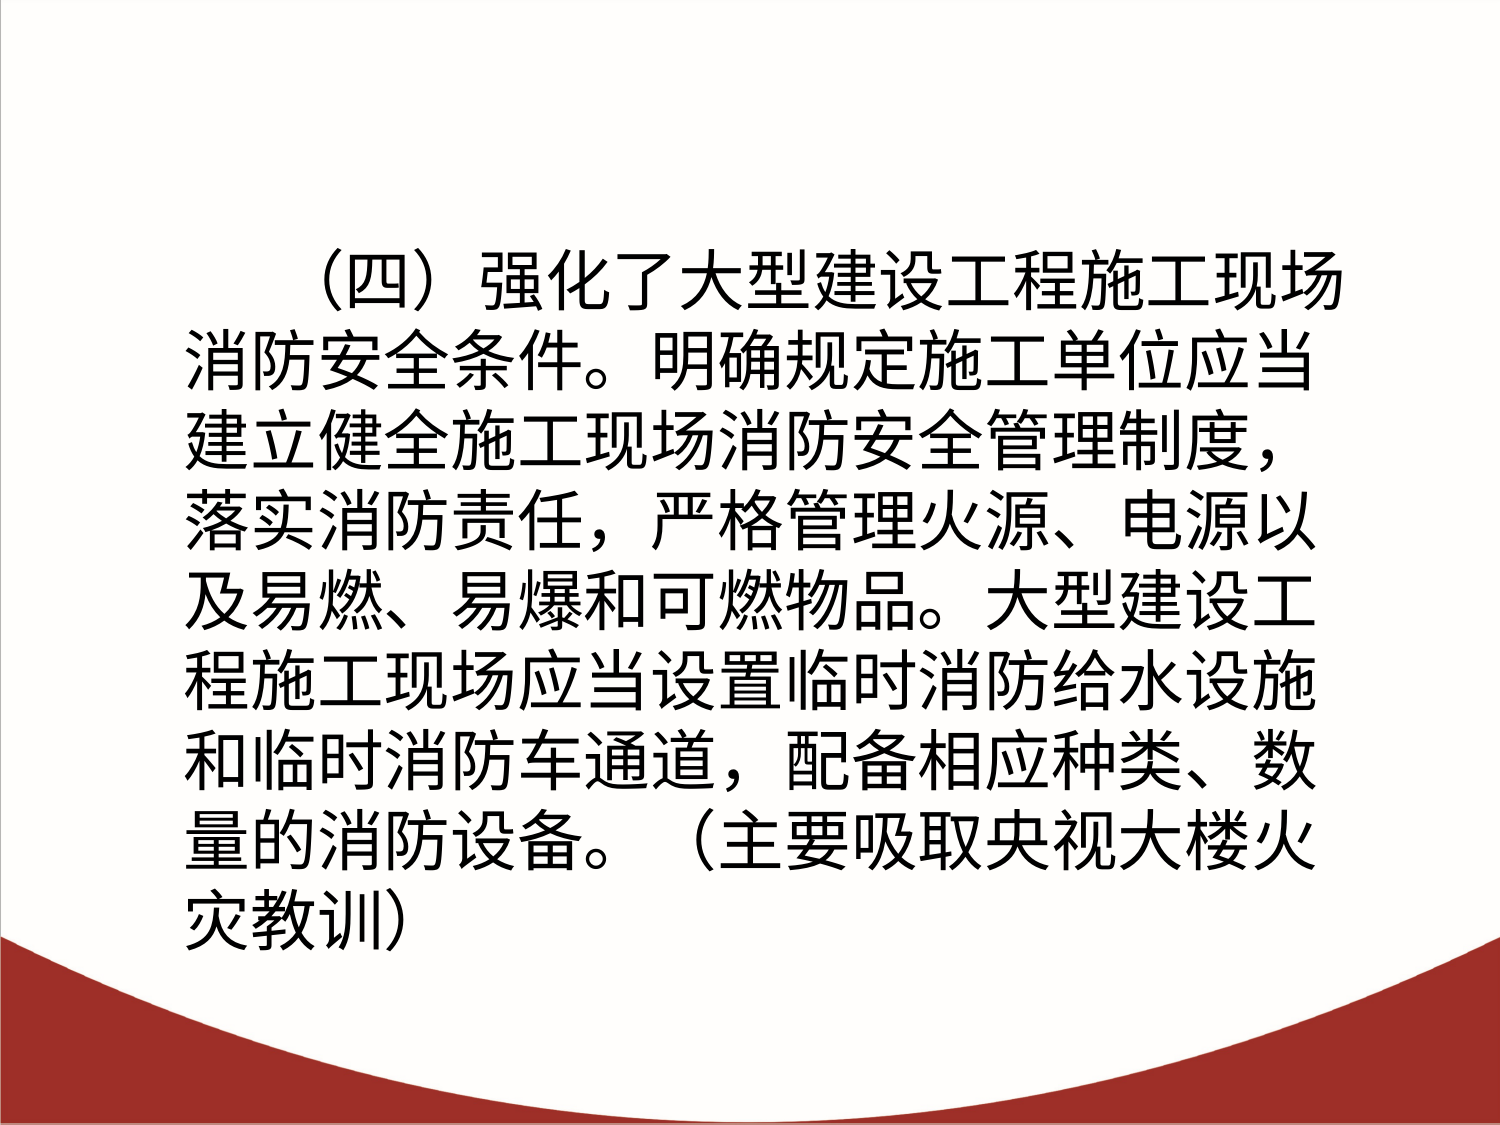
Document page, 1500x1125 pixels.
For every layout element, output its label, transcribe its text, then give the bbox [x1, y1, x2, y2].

list （四）强化了大型建设工程施工现场消防安全条件。明确规定施工单位应当建立健全施工现场消防安全管理制度，落实消防责任，严格管理火源、电源以及易燃、易爆和可燃物品。大型建设工程施工现场应当设置临时消防给水设施和临时消防车通道，配备相应种类、数量的消防设备。（主要吸取央视大楼火灾教训） [112, 231, 1388, 1001]
picture [0, 0, 1500, 1125]
